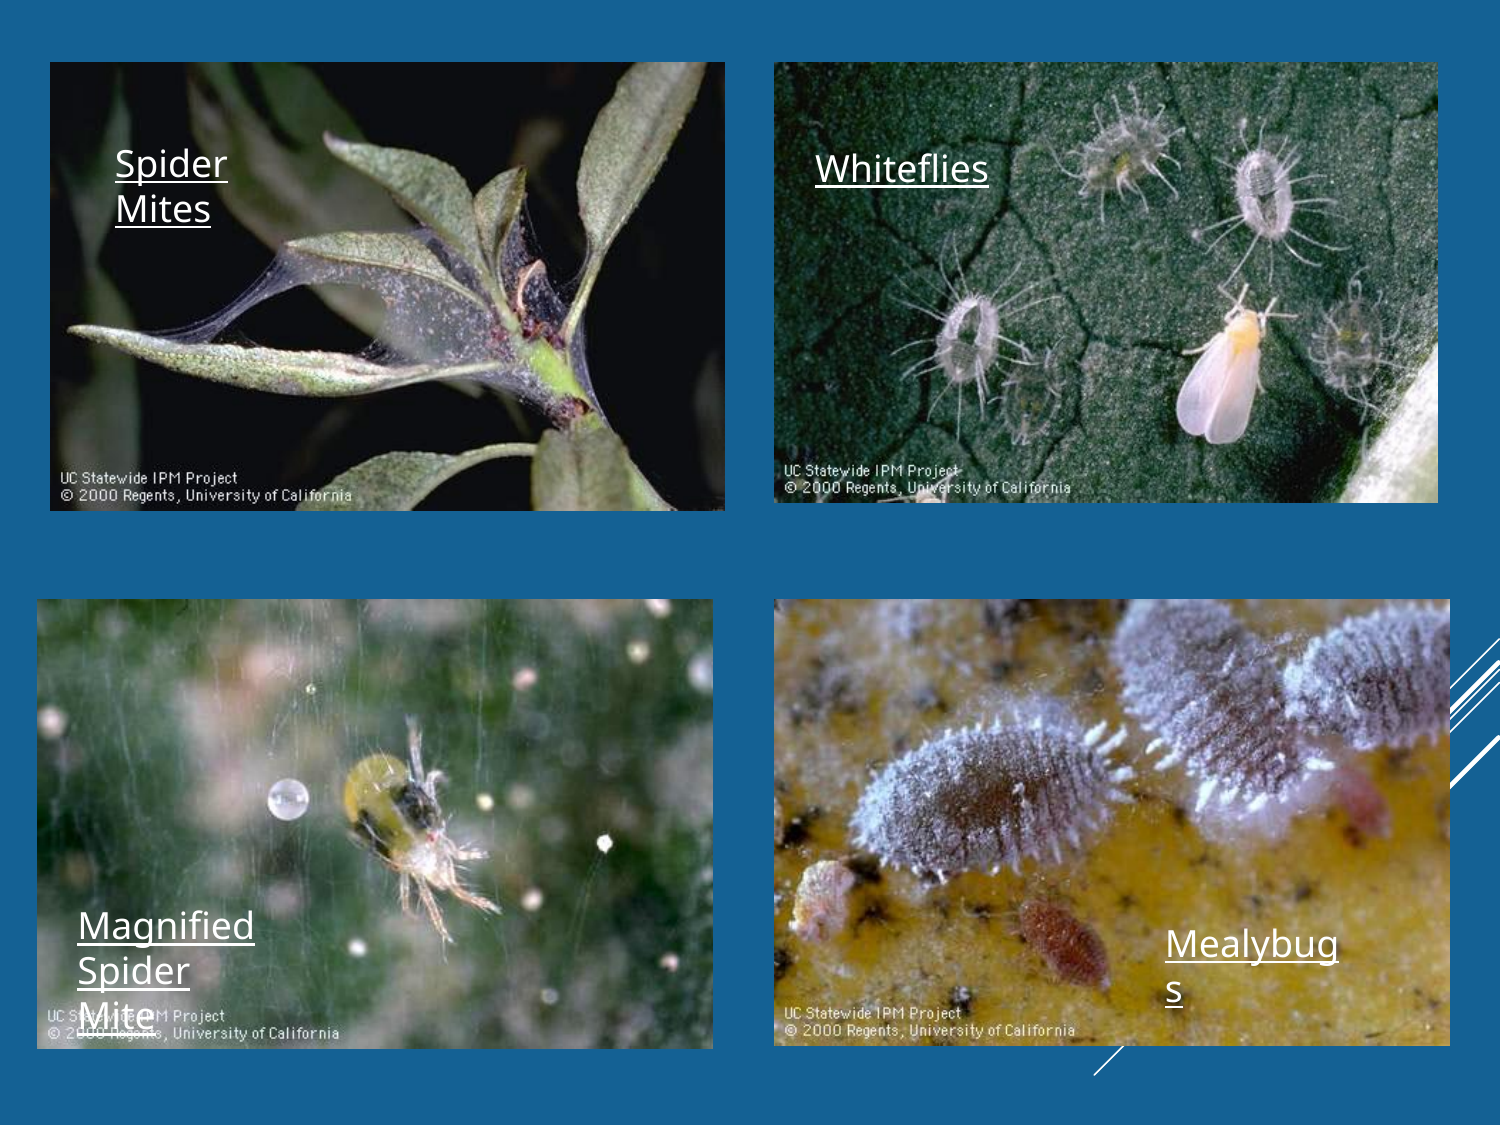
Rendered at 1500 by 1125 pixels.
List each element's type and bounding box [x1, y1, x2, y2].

list [774, 62, 1438, 503]
list [37, 599, 713, 1049]
list [774, 599, 1451, 1047]
list [49, 62, 726, 511]
